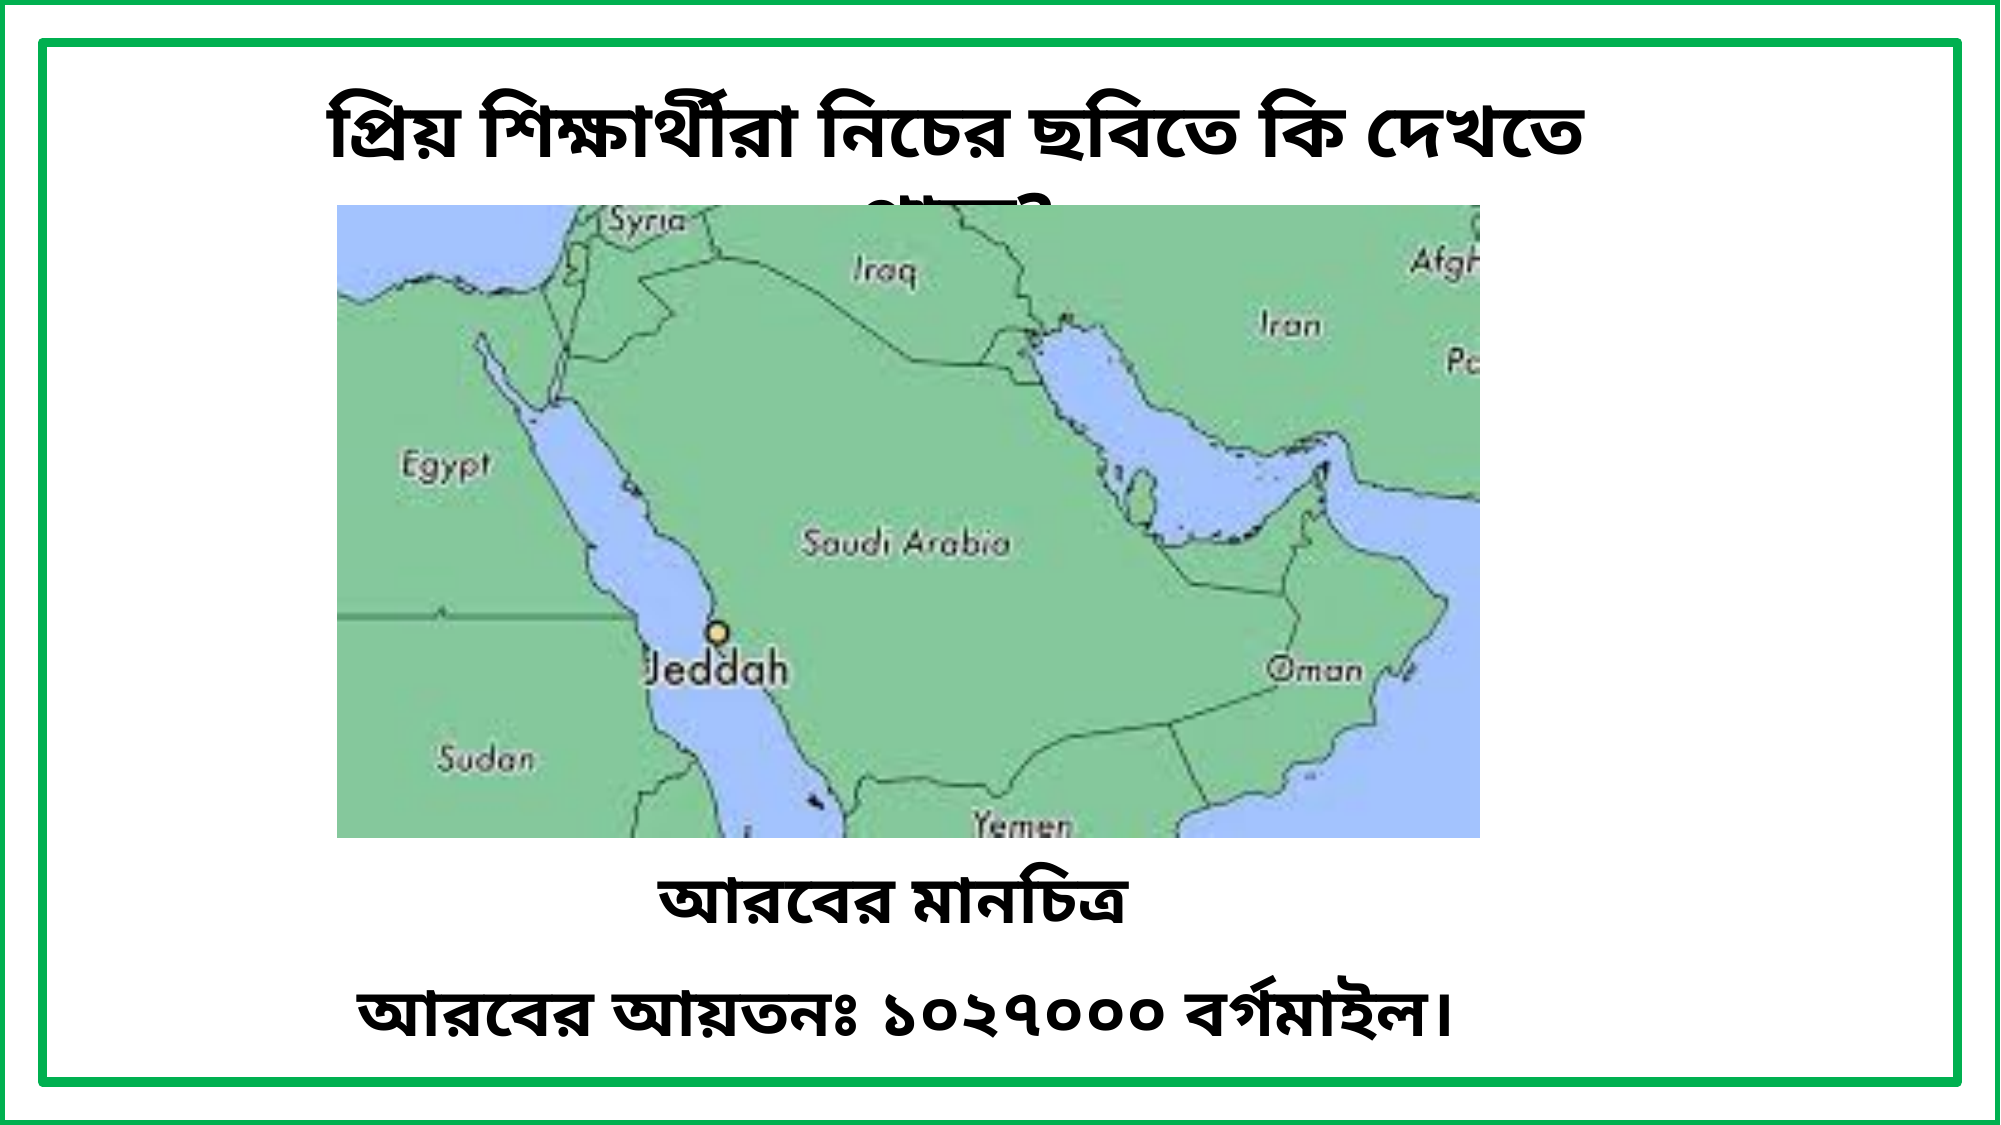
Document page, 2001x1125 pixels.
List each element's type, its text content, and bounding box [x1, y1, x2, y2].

text_box আরবের আয়তনঃ ১০২৭০০০ বর্গমাইল। [199, 962, 1613, 1058]
text_box আরবের মানচিত্র [187, 849, 1600, 945]
picture [337, 205, 1480, 838]
text_box [0, 0, 2000, 1125]
text_box প্রিয় শিক্ষার্থীরা নিচের ছবিতে কি দেখতে পাচ্ছ? [249, 74, 1663, 270]
